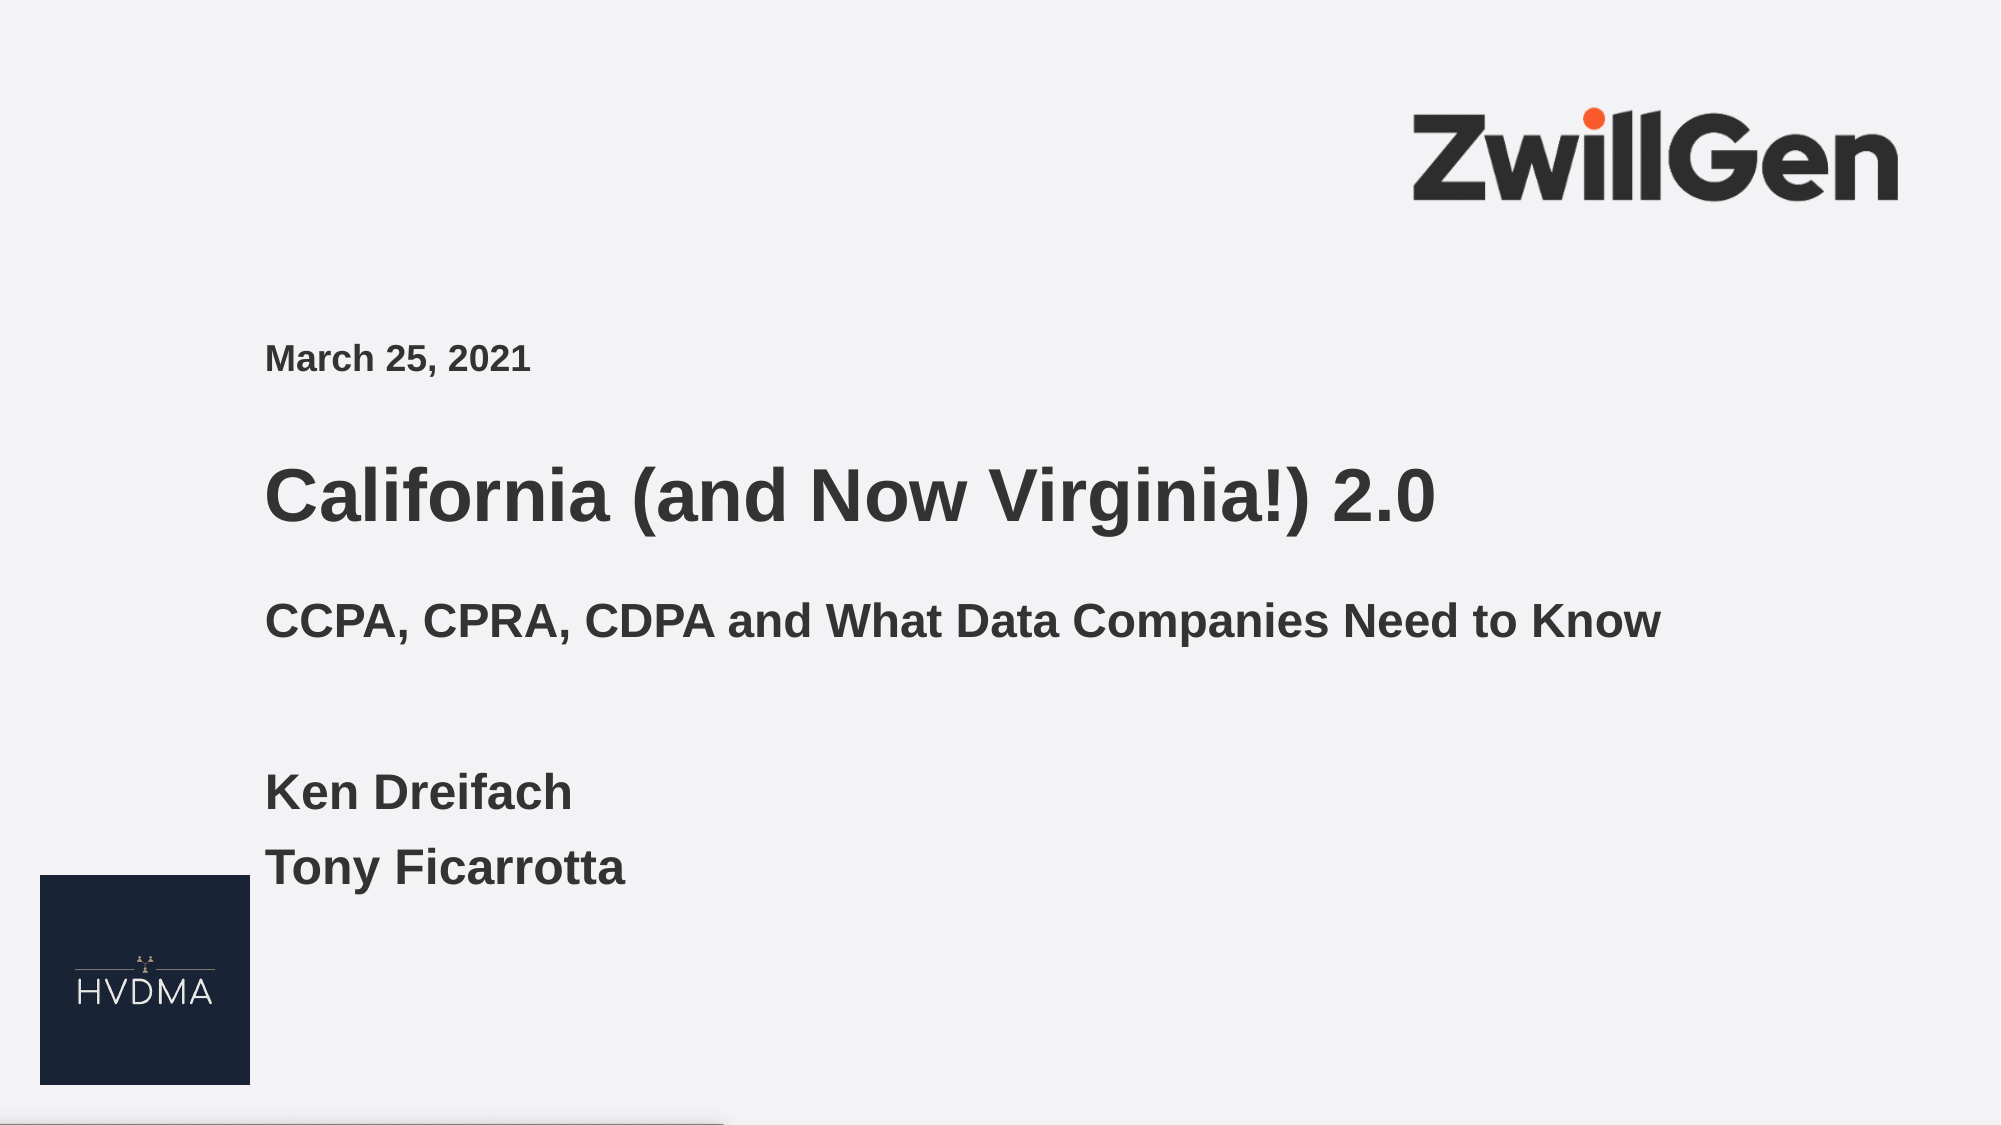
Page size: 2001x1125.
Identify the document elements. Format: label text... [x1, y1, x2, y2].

list March 25, 2021 [249, 331, 1750, 410]
title California (and Now Virginia!) 2.0 [249, 421, 1864, 573]
picture [0, 0, 2001, 1125]
subtitle CCPA, CPRA, CDPA and What Data Companies Need to Know [249, 589, 1750, 690]
list Ken Dreifach Tony Ficarrotta [249, 758, 1750, 958]
